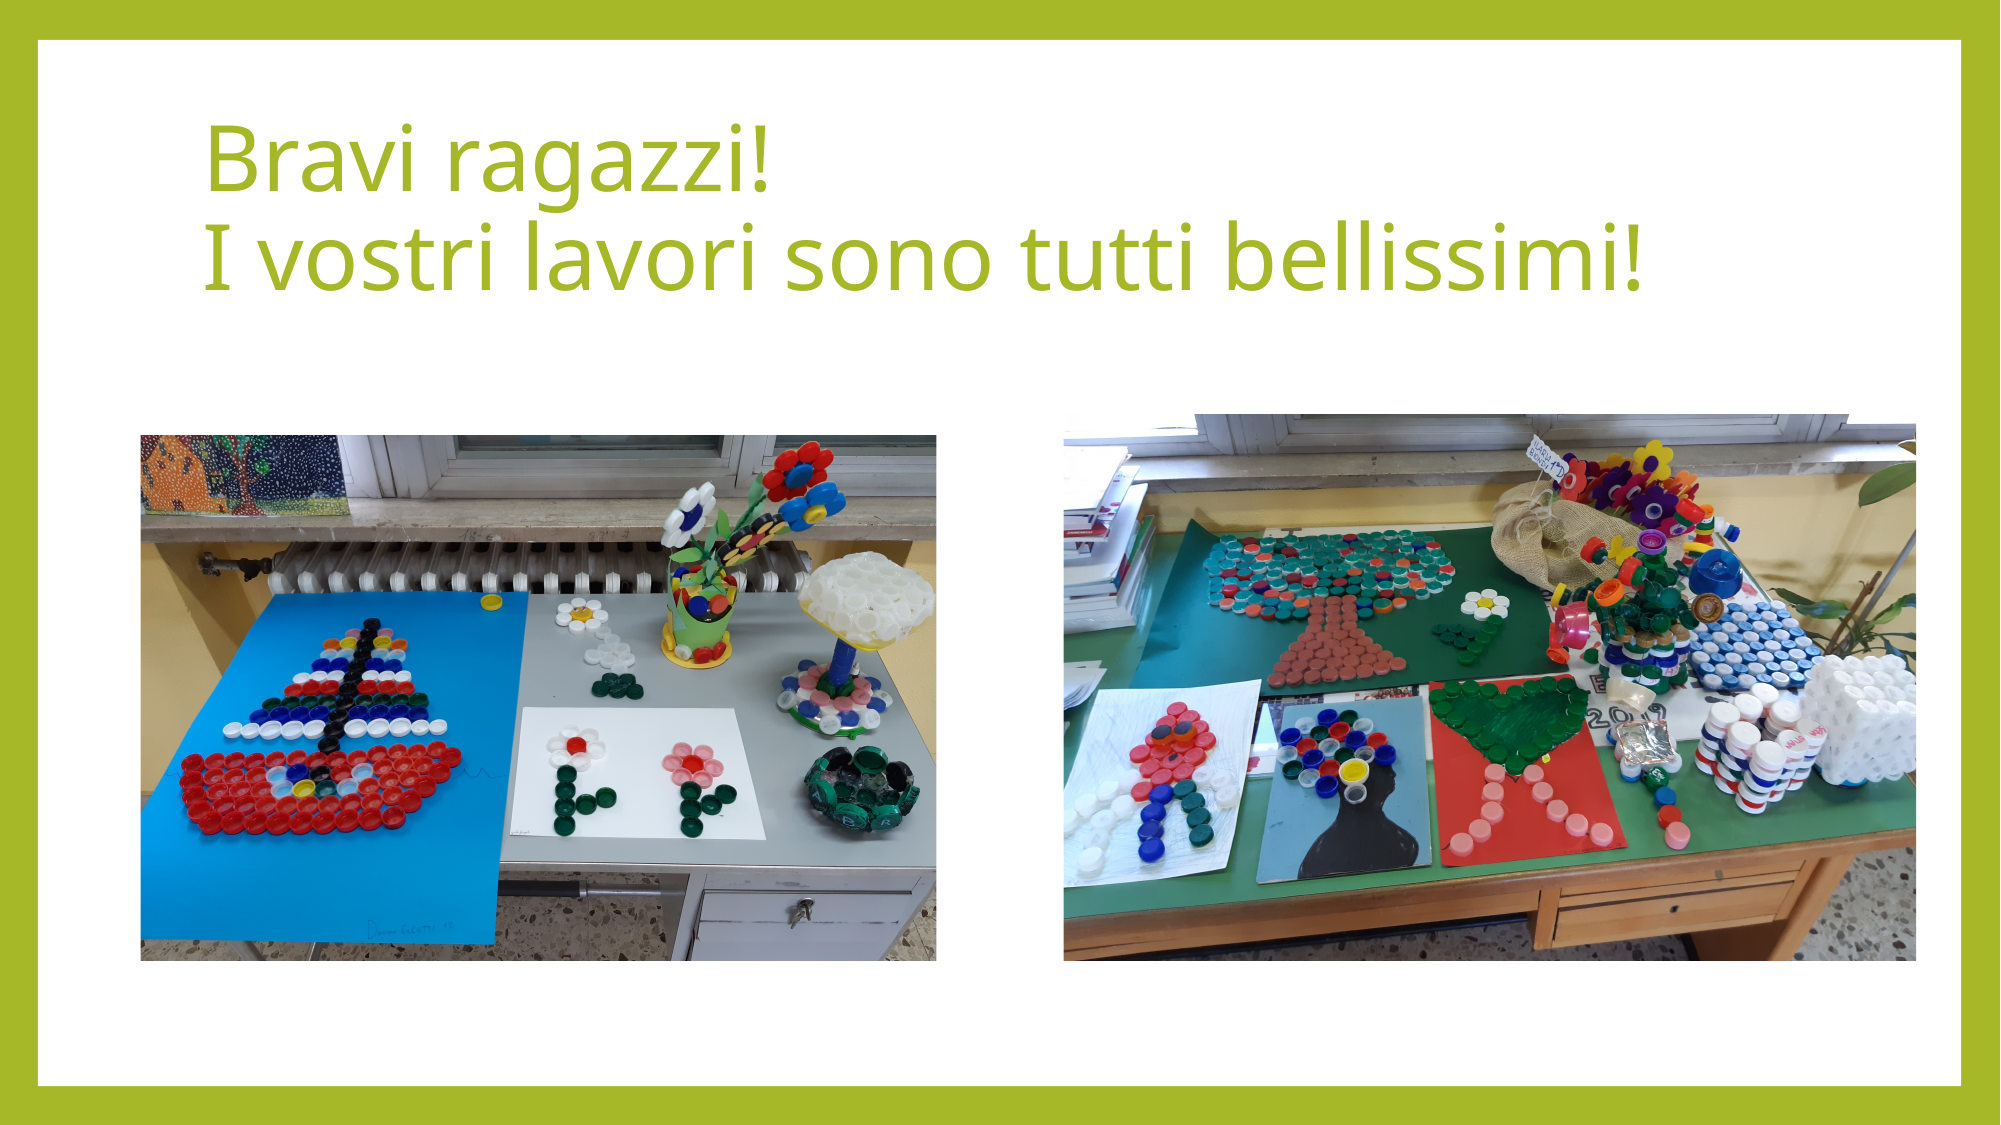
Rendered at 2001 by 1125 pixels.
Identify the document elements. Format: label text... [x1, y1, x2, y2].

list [1063, 414, 1917, 961]
title Bravi ragazzi! I vostri lavori sono tutti bellissimi! [187, 99, 1808, 323]
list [140, 434, 937, 961]
